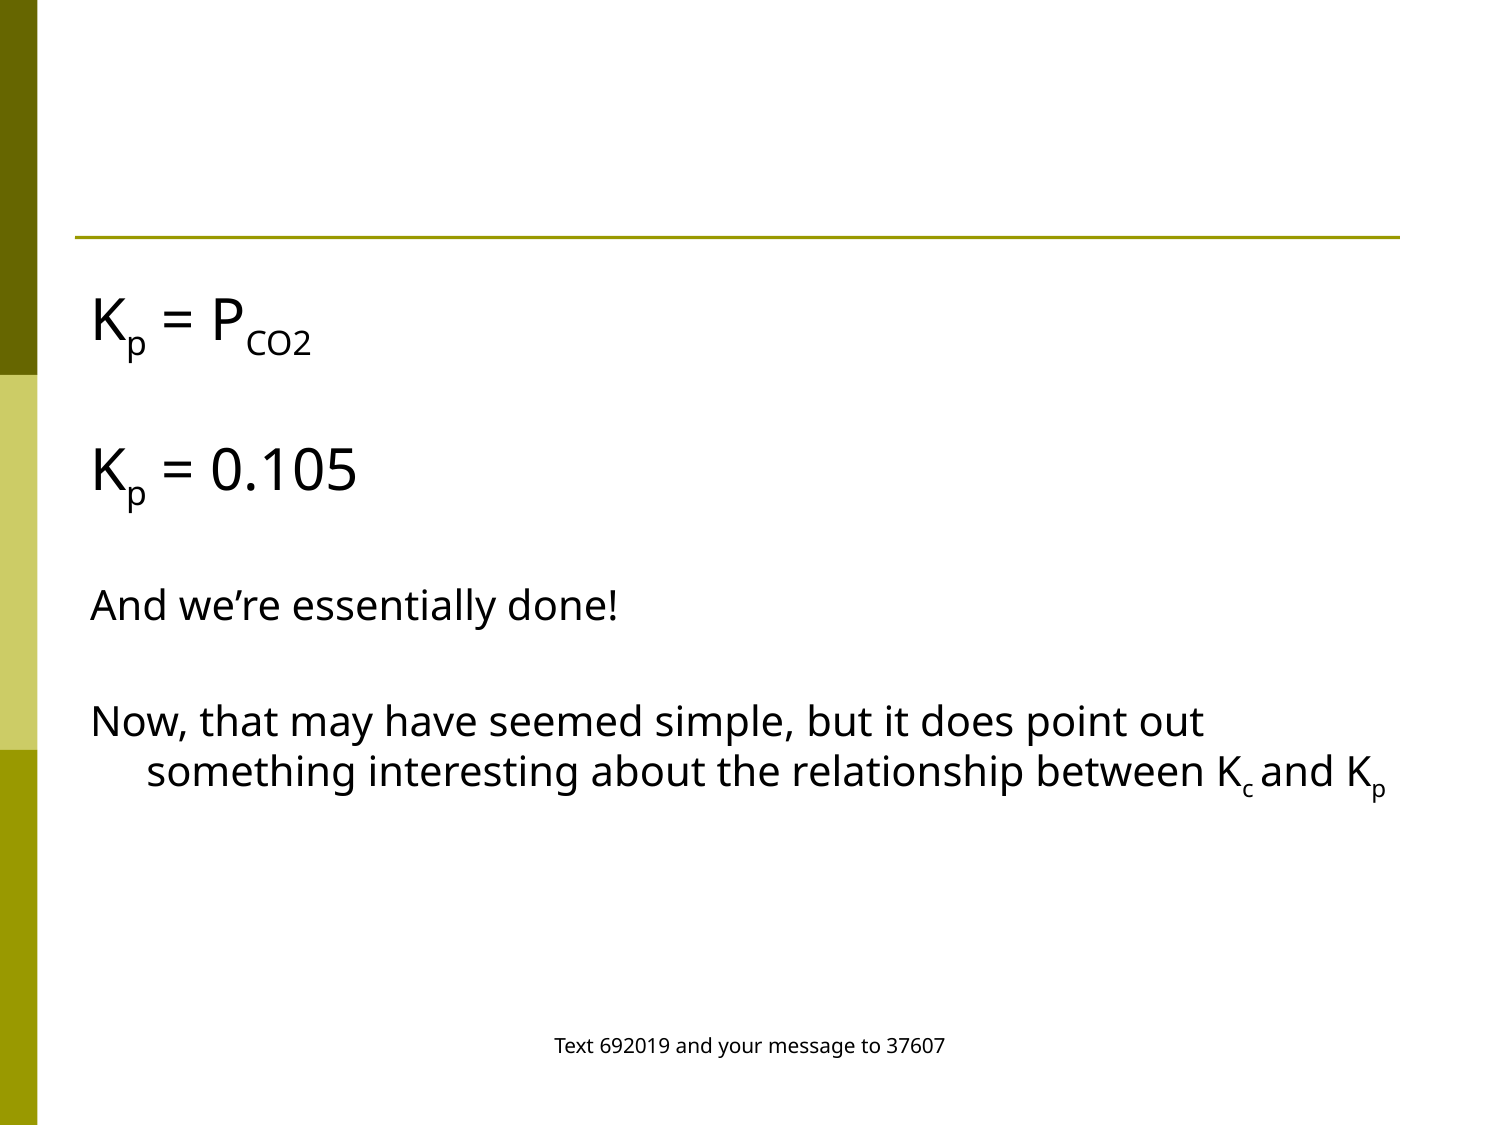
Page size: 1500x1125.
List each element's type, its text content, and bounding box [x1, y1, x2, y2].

list Kp = PCO2 Kp = 0.105 And we’re essentially done! Now, that may have seemed simple, but it does point out something interesting about the relationship between Kc and Kp [75, 275, 1425, 988]
footer Text 692019 and your message to 37607 [512, 1025, 988, 1100]
